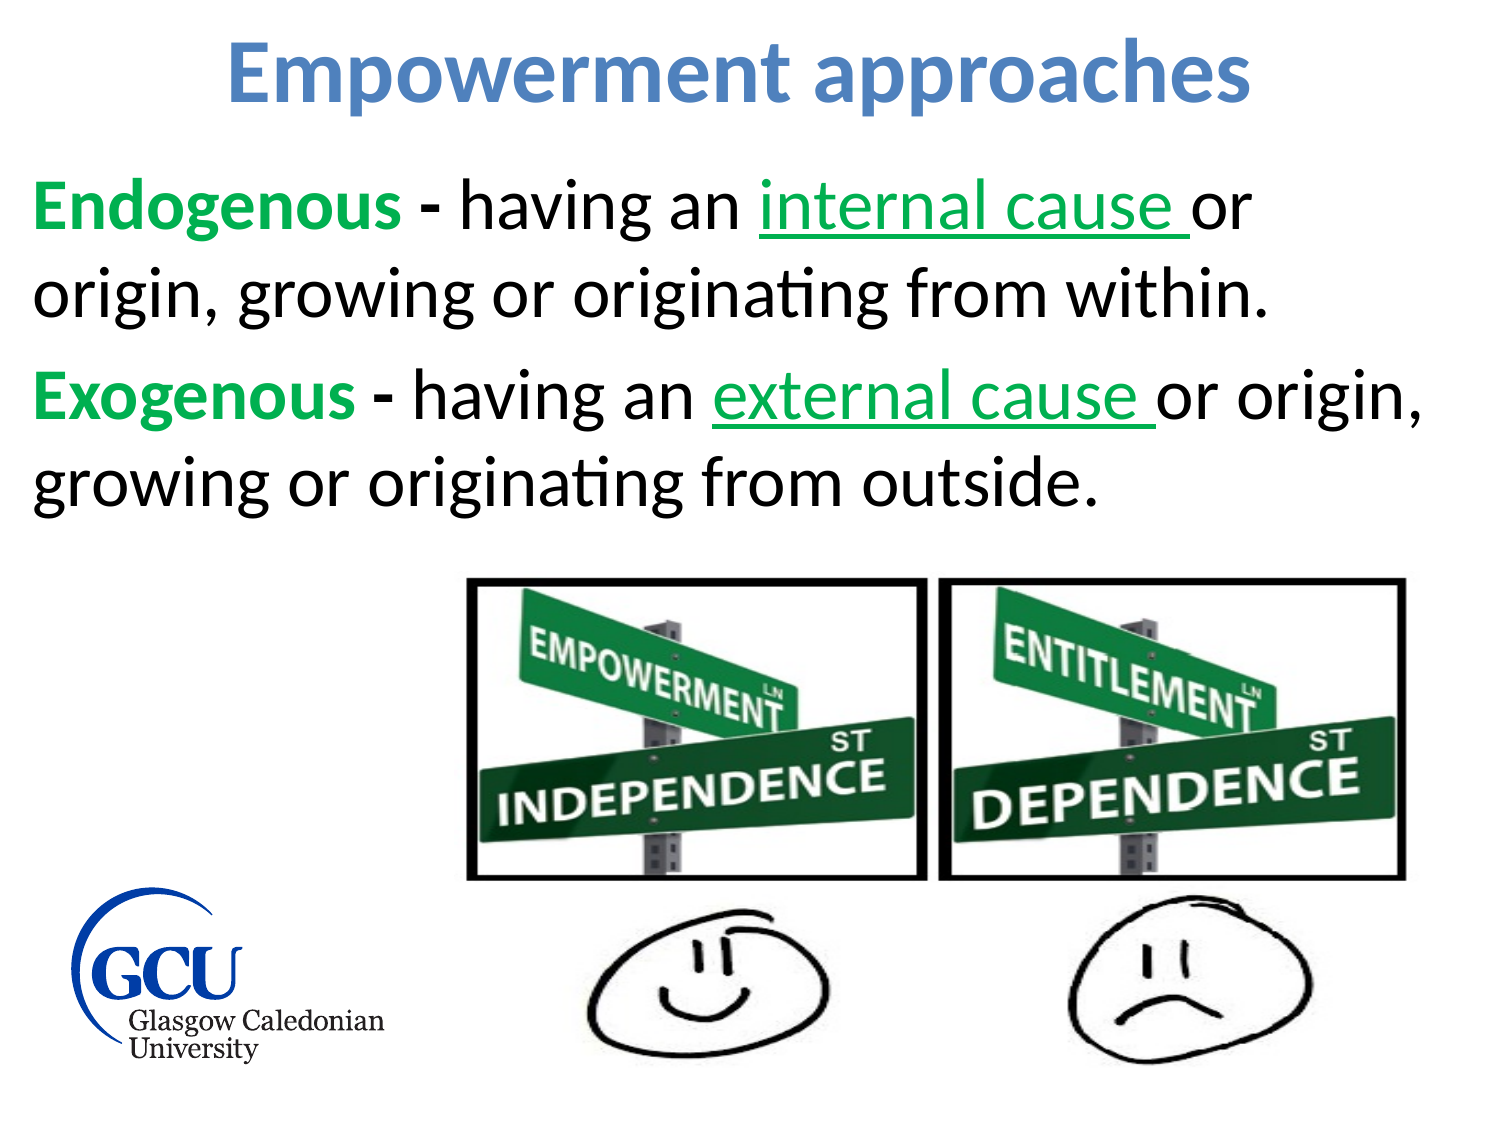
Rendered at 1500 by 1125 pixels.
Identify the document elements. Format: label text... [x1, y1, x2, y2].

picture [454, 570, 1445, 1080]
title Empowerment approaches [144, 3, 1356, 149]
list Endogenous - having an internal cause or origin, growing or originating from within. Exogenous - having an external cause or origin, growing or originating from outside. [17, 149, 1474, 681]
